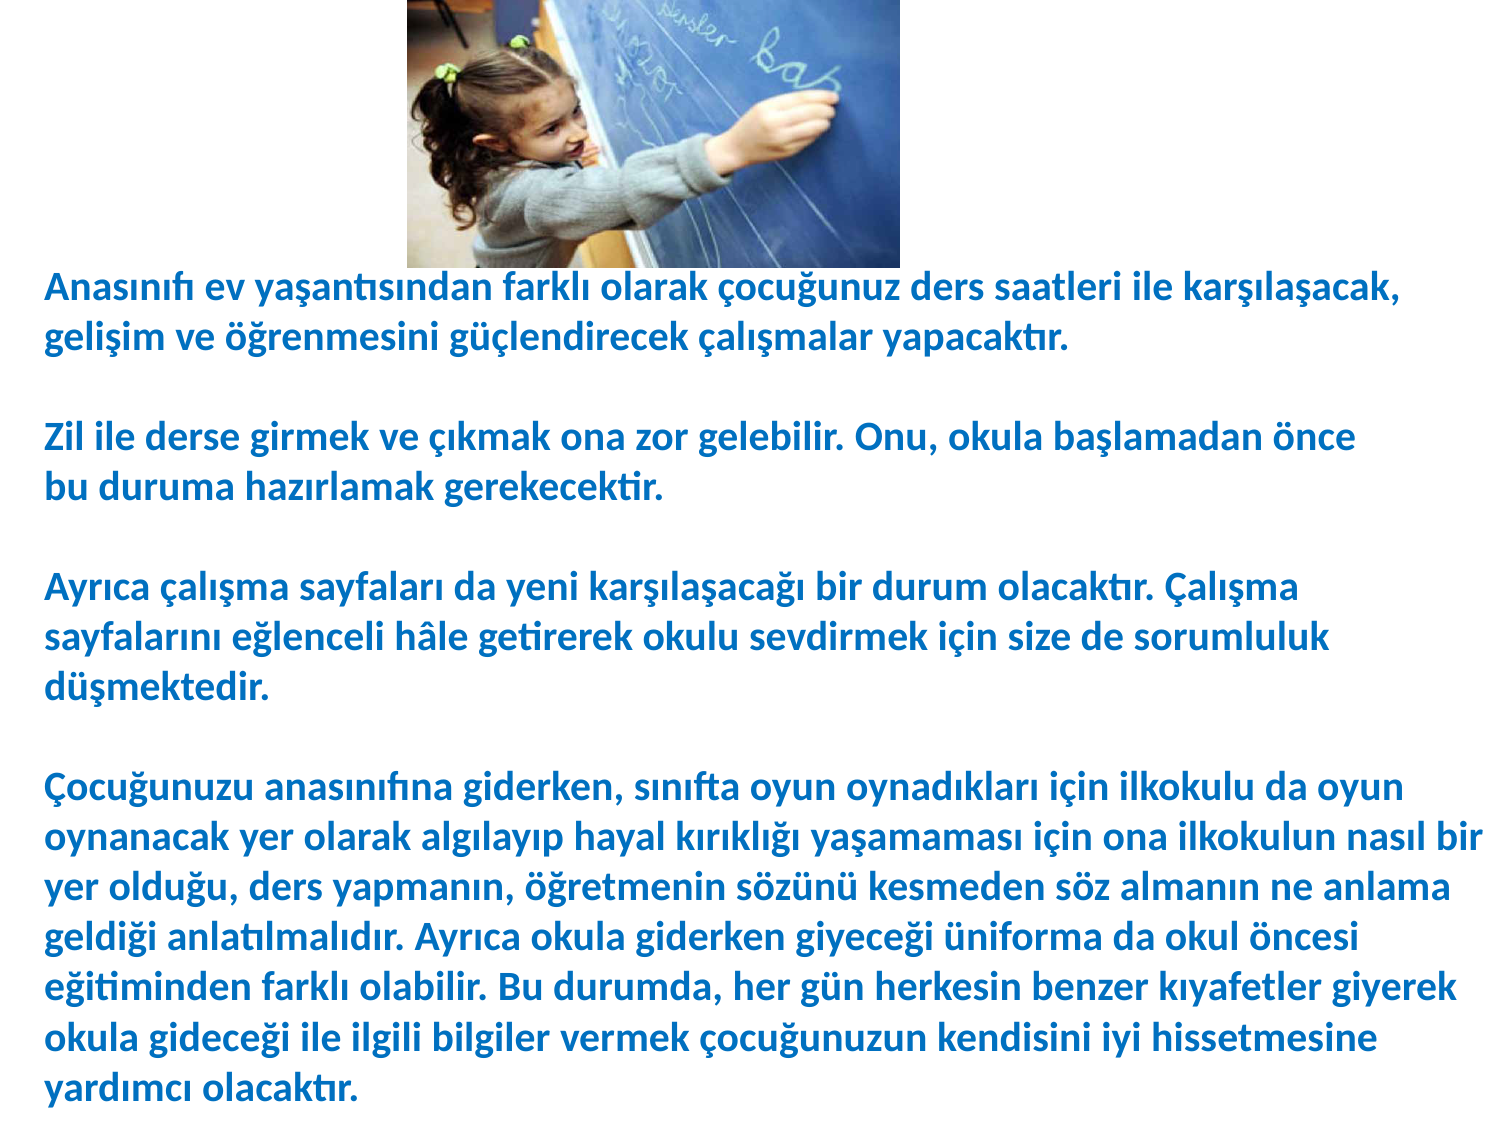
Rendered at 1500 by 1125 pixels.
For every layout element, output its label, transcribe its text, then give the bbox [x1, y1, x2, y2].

text_box Anasınıfı ev yaşantısından farklı olarak çocuğunuz ders saatleri ile karşılaşacak, gelişim ve öğrenmesini güçlendirecek çalışmalar yapacaktır. Zil ile derse girmek ve çıkmak ona zor gelebilir. Onu, okula başlamadan önce bu duruma hazırlamak gerekecektir. Ayrıca çalışma sayfaları da yeni karşılaşacağı bir durum olacaktır. Çalışma sayfalarını eğlenceli hâle getirerek okulu sevdirmek için size de sorumluluk düşmektedir. Çocuğunuzu anasınıfına giderken, sınıfta oyun oynadıkları için ilkokulu da oyun oynanacak yer olarak algılayıp hayal kırıklığı yaşamaması için ona ilkokulun nasıl bir yer olduğu, ders yapmanın, öğretmenin sözünü kesmeden söz almanın ne anlama geldiği anlatılmalıdır. Ayrıca okula giderken giyeceği üniforma da okul öncesi eğitiminden farklı olabilir. Bu durumda, her gün herkesin benzer kıyafetler giyerek okula gideceği ile ilgili bilgiler vermek çocuğunuzun kendisini iyi hissetmesine yardımcı olacaktır. [29, 251, 1500, 1117]
picture [407, 0, 900, 268]
